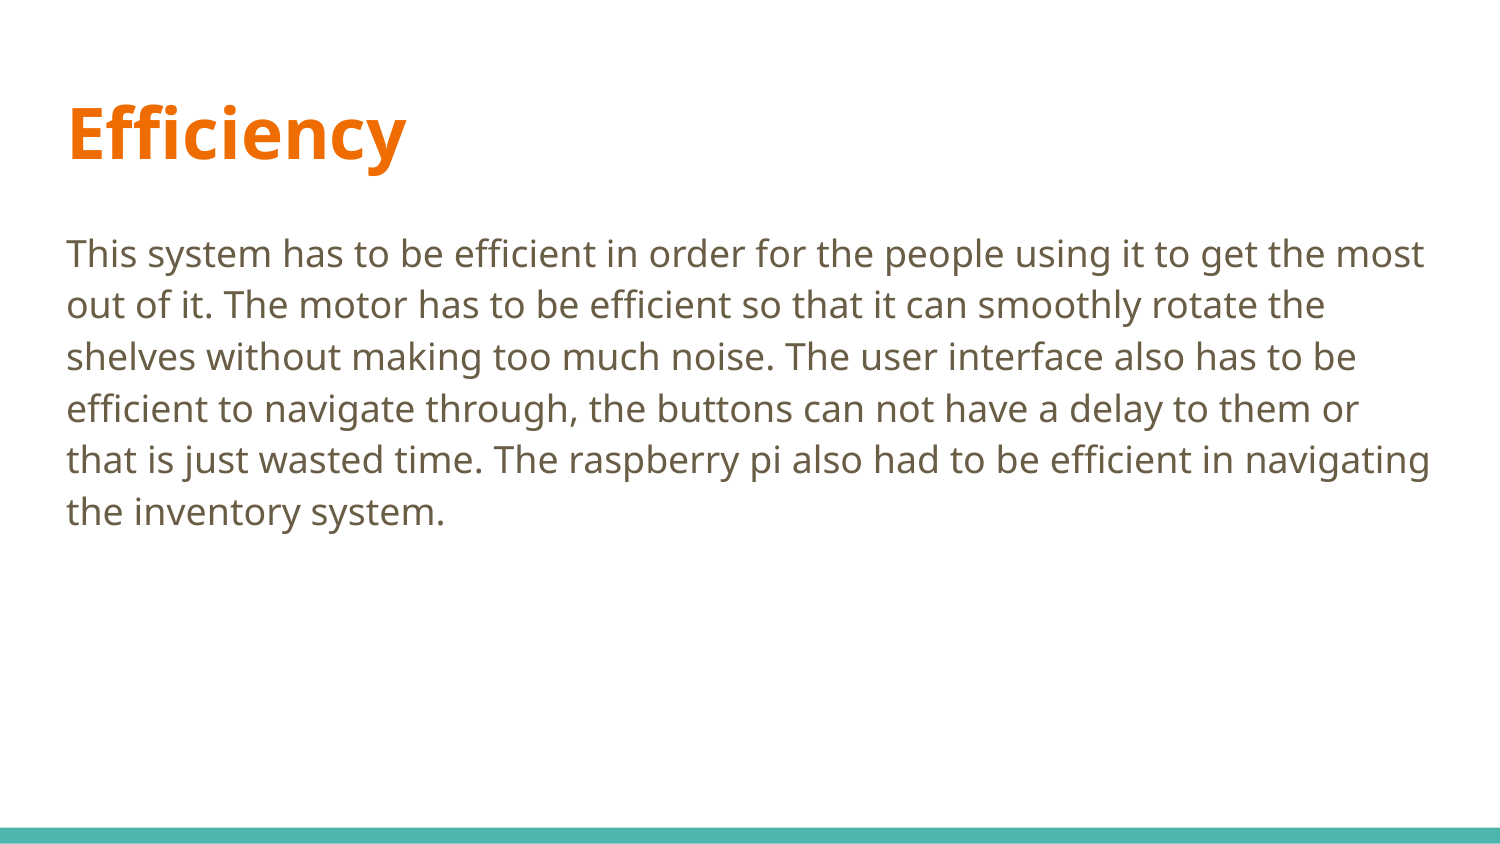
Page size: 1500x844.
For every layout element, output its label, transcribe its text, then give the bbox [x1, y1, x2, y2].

title Efficiency [51, 72, 1449, 189]
list This system has to be efficient in order for the people using it to get the most out of it. The motor has to be efficient so that it can smoothly rotate the shelves without making too much noise. The user interface also has to be efficient to navigate through, the buttons can not have a delay to them or that is just wasted time. The raspberry pi also had to be efficient in navigating the inventory system. [51, 207, 1449, 750]
